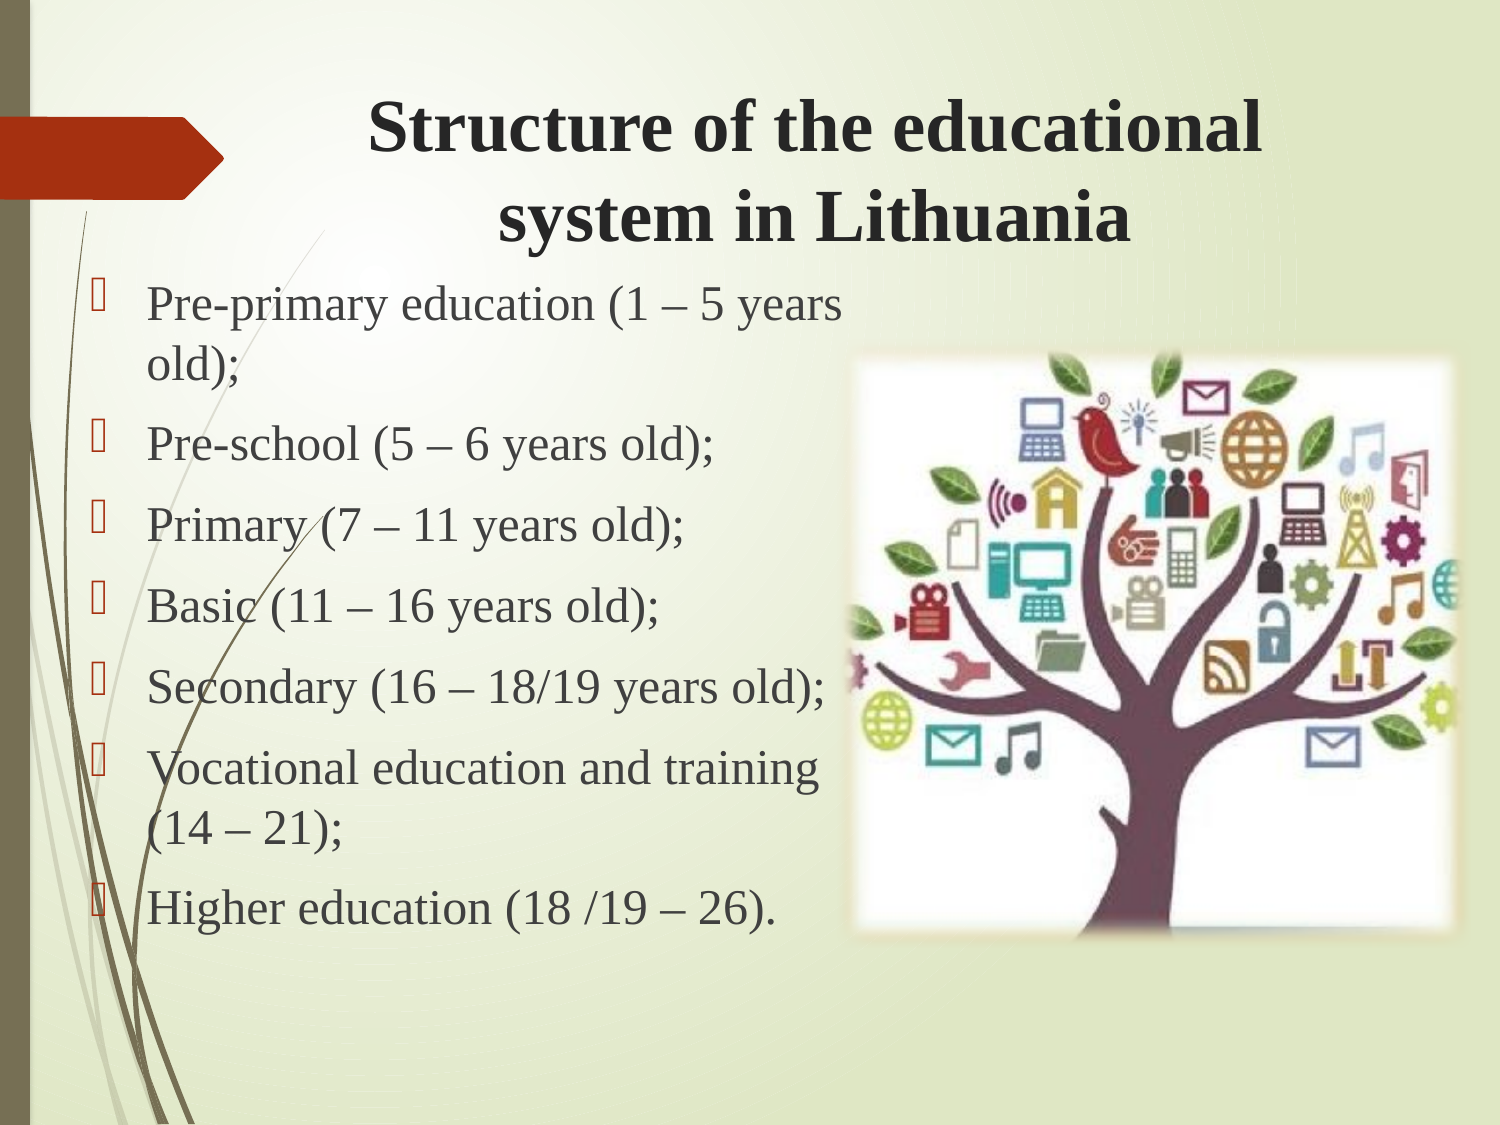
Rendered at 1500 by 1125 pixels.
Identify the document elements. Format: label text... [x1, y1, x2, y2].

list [837, 339, 1472, 949]
title Structure of the educational system in Lithuania [275, 69, 1356, 280]
list Pre-primary education (1 – 5 years old); Pre-school (5 – 6 years old); Primary (7 – 11 years old); Basic (11 – 16 years old); Secondary (16 – 18/19 years old); Vocational education and training (14 – 21); Higher education (18 /19 – 26). [75, 262, 875, 1005]
